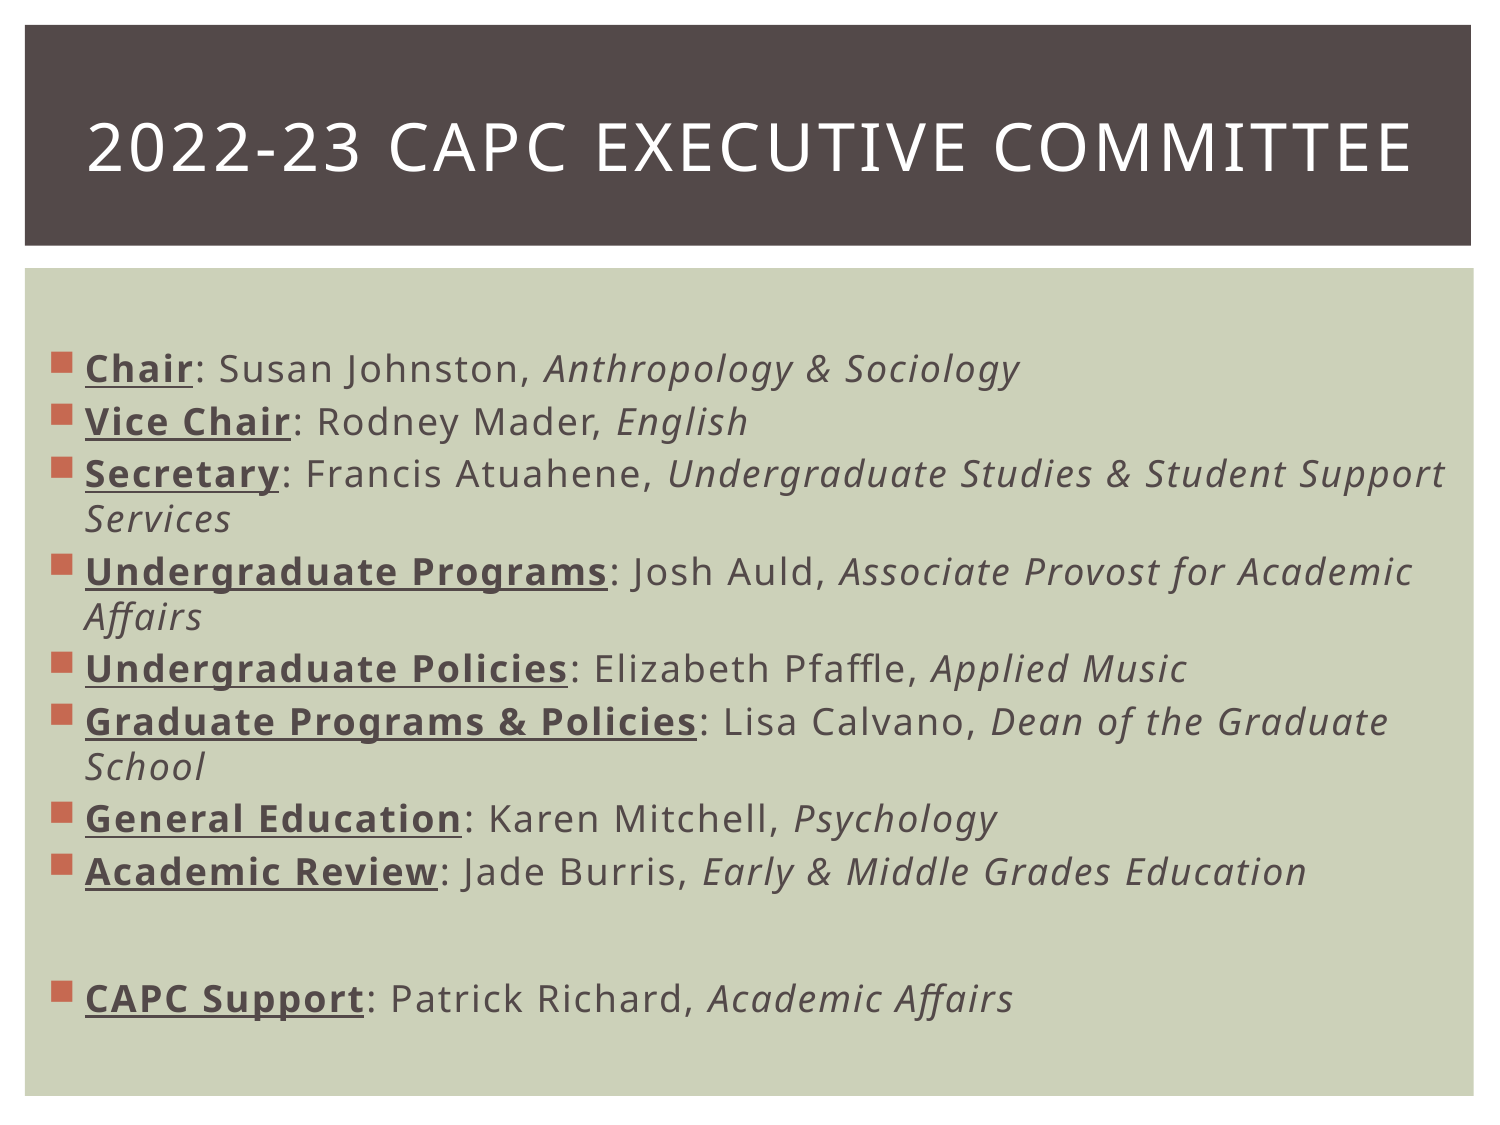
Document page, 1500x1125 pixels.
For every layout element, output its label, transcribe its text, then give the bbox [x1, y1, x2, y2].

title 2022-23 CAPC Executive committee [62, 58, 1438, 232]
list Chair: Susan Johnston, Anthropology & Sociology Vice Chair: Rodney Mader, English Secretary: Francis Atuahene, Undergraduate Studies & Student Support Services Undergraduate Programs: Josh Auld, Associate Provost for Academic Affairs Undergraduate Policies: Elizabeth Pfaffle, Applied Music Graduate Programs & Policies: Lisa Calvano, Dean of the Graduate School General Education: Karen Mitchell, Psychology Academic Review: Jade Burris, Early & Middle Grades Education CAPC Support: Patrick Richard, Academic Affairs [24, 337, 1488, 1061]
